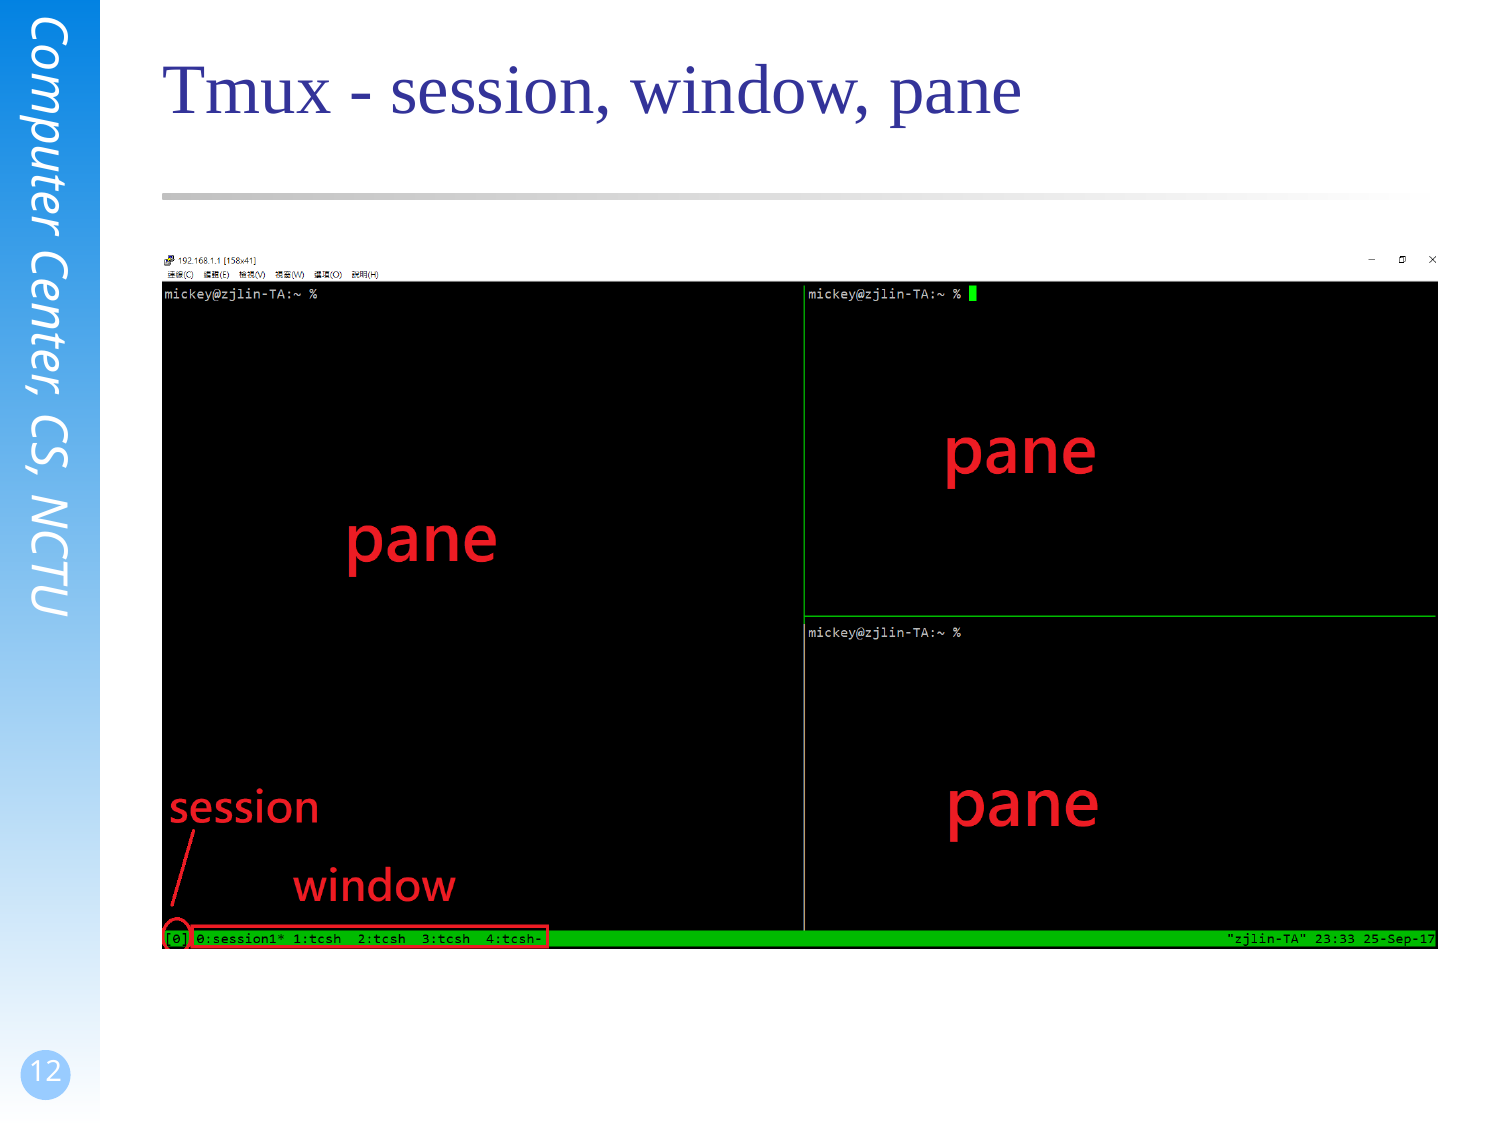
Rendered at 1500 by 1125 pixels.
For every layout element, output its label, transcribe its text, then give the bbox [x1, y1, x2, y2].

title Tmux - session, window, pane [162, 42, 1438, 231]
picture [161, 253, 1438, 949]
